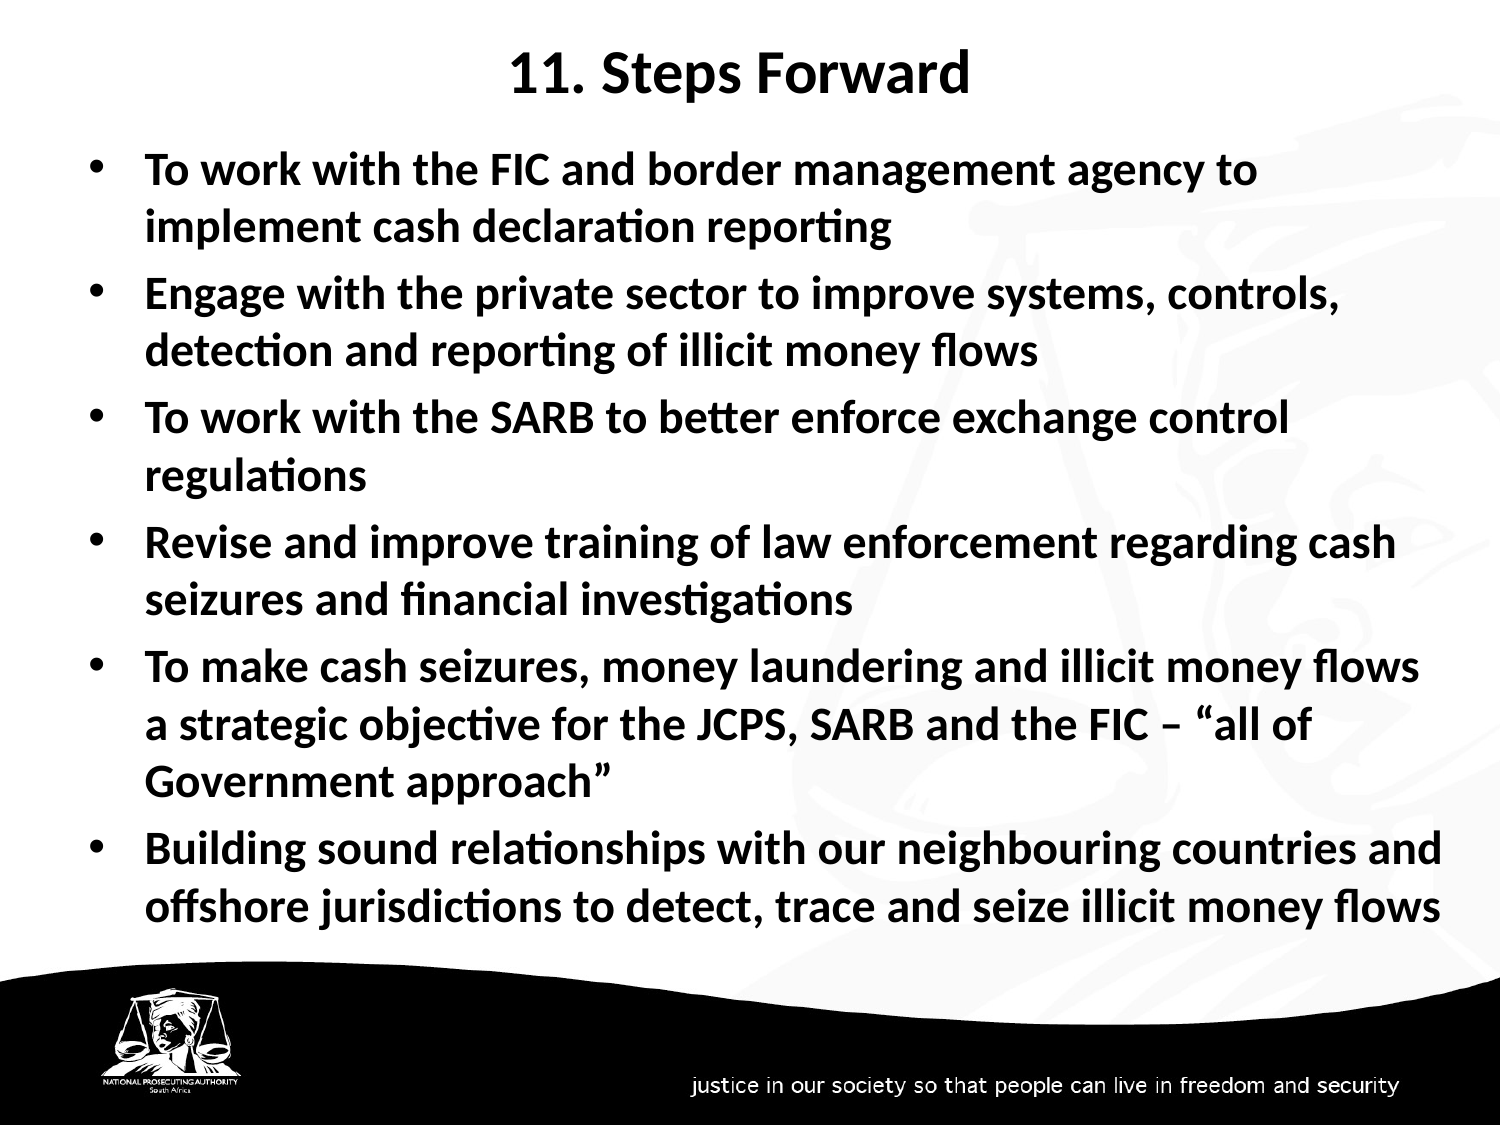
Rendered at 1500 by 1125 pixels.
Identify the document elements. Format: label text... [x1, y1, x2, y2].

text_box 11. Steps Forward [105, 23, 1375, 129]
text_box [48, 154, 1440, 779]
text_box To work with the FIC and border management agency to implement cash declaration reporting Engage with the private sector to improve systems, controls, detection and reporting of illicit money flows To work with the SARB to better enforce exchange control regulations Revise and improve training of law enforcement regarding cash seizures and financial investigations To make cash seizures, money laundering and illicit money flows a strategic objective for the JCPS, SARB and the FIC – “all of Government approach” Building sound relationships with our neighbouring countries and offshore jurisdictions to detect, trace and seize illicit money flows [73, 129, 1465, 755]
picture [0, 63, 1500, 1125]
slide_number 12 [1074, 1042, 1425, 1103]
